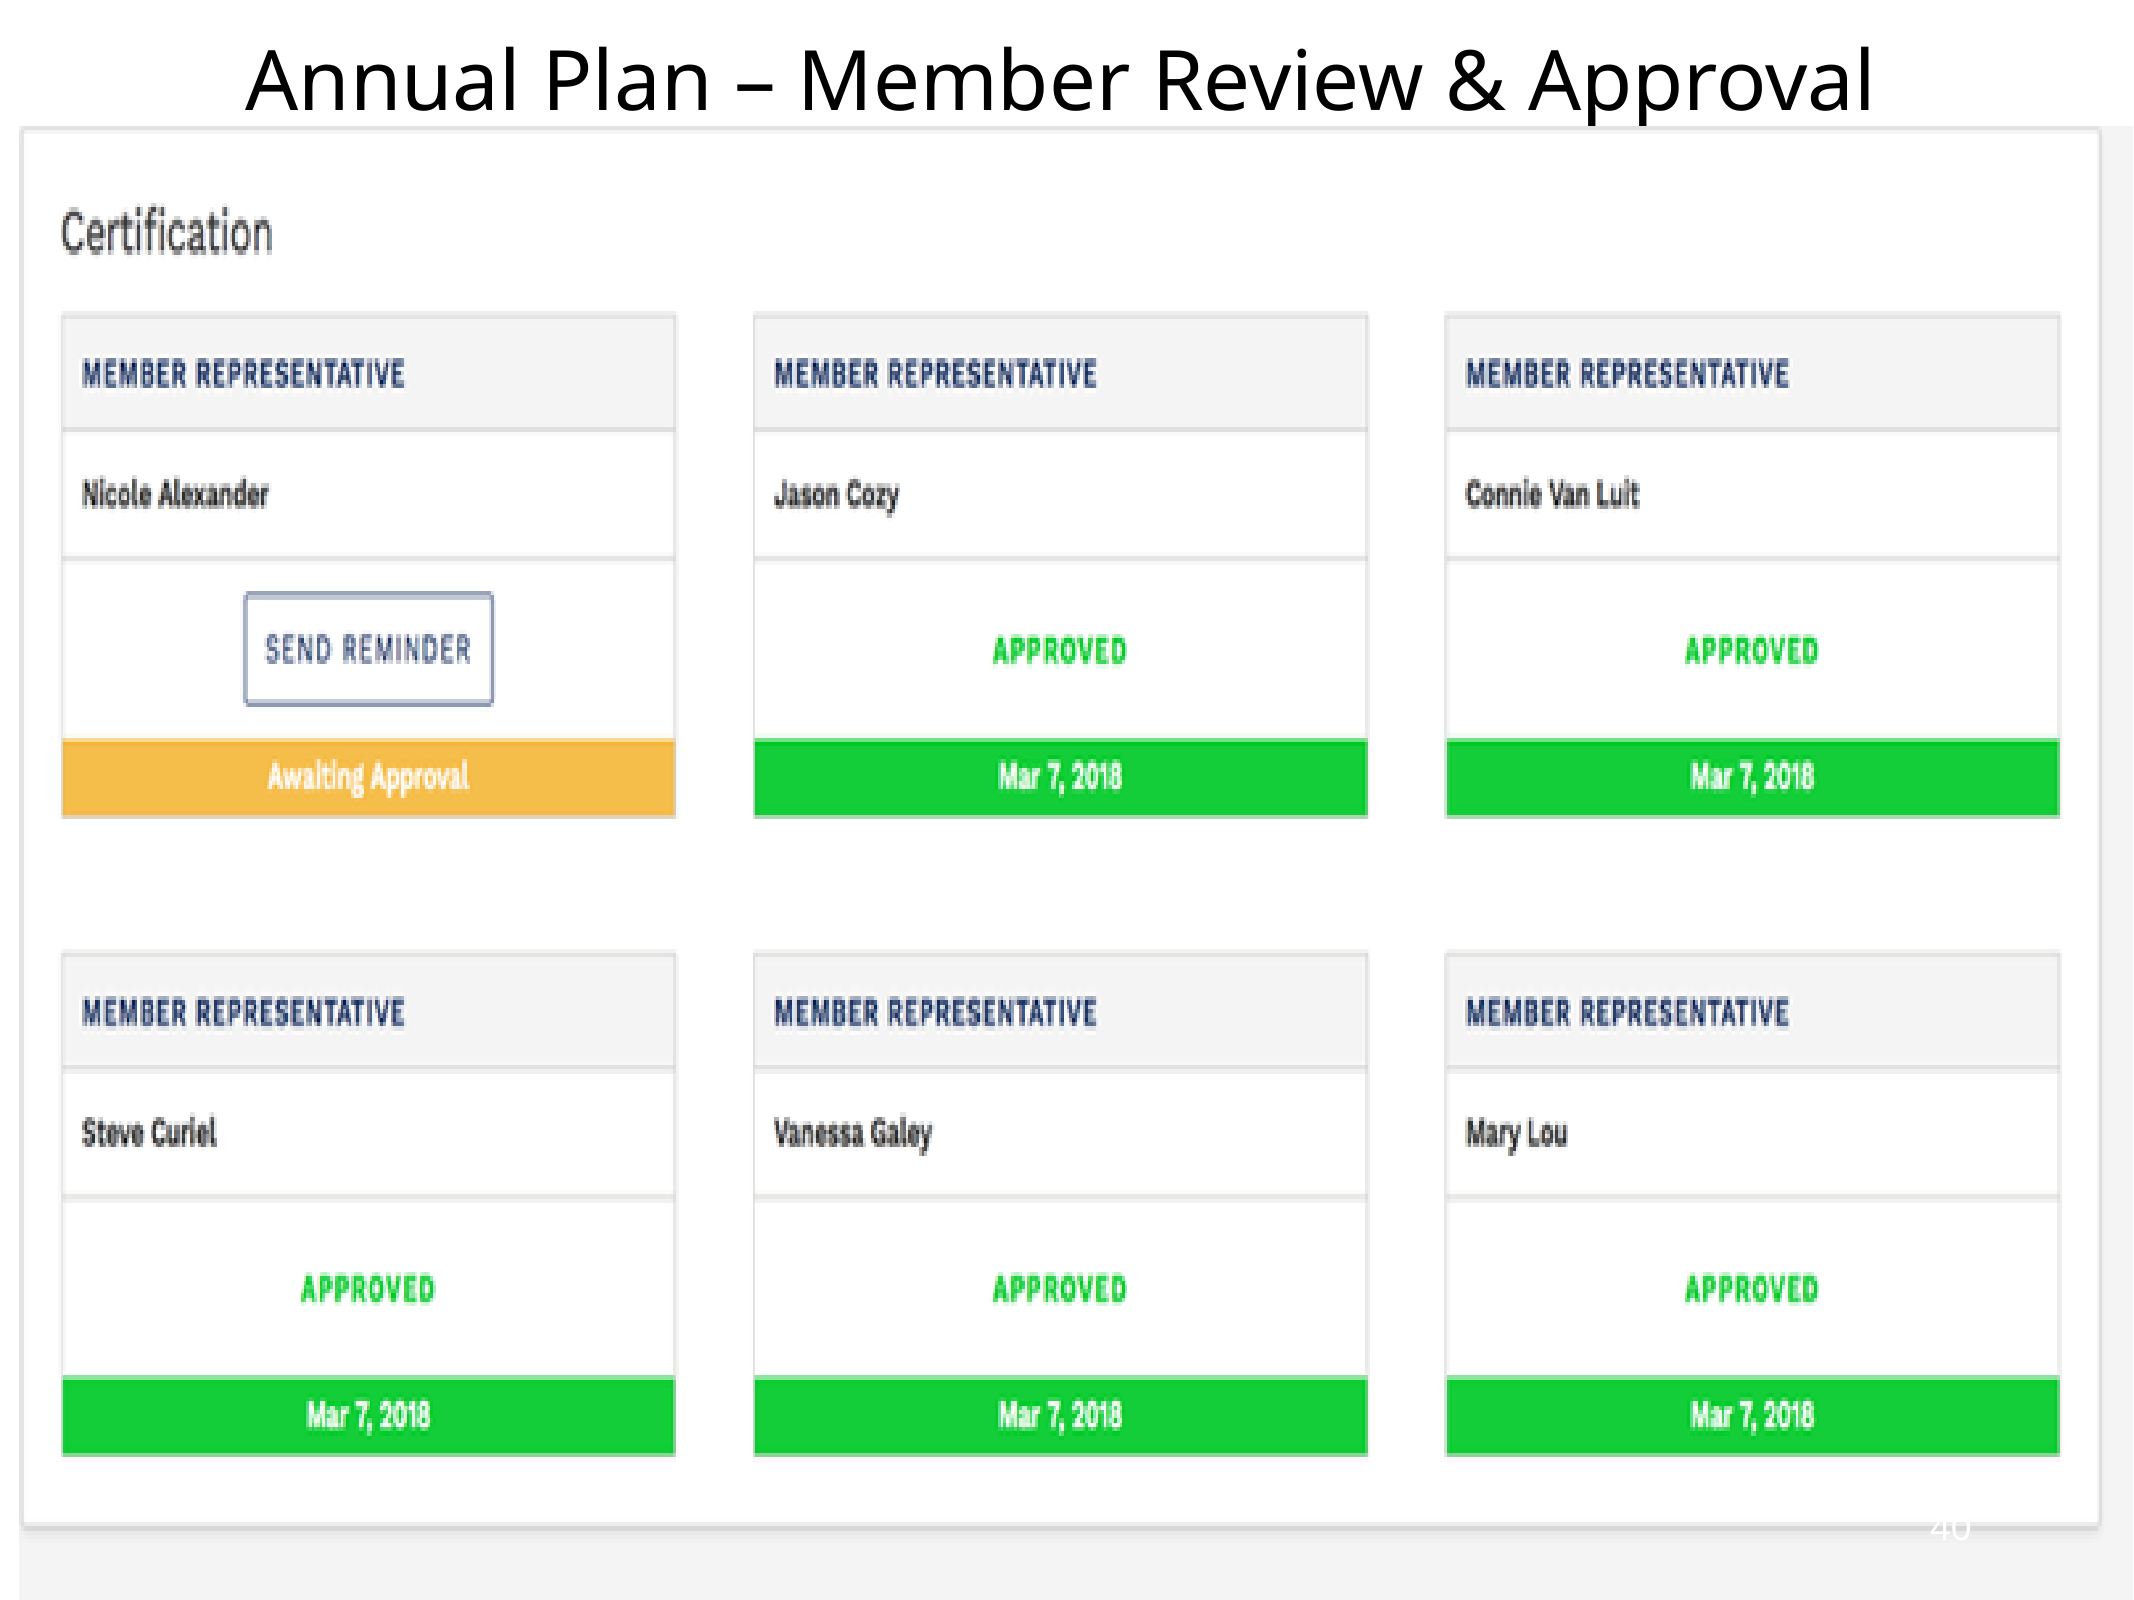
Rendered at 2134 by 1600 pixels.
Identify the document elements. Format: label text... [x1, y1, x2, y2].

list Annual Plan – Member Review & Approval [77, 19, 2046, 124]
picture [18, 126, 2134, 1600]
